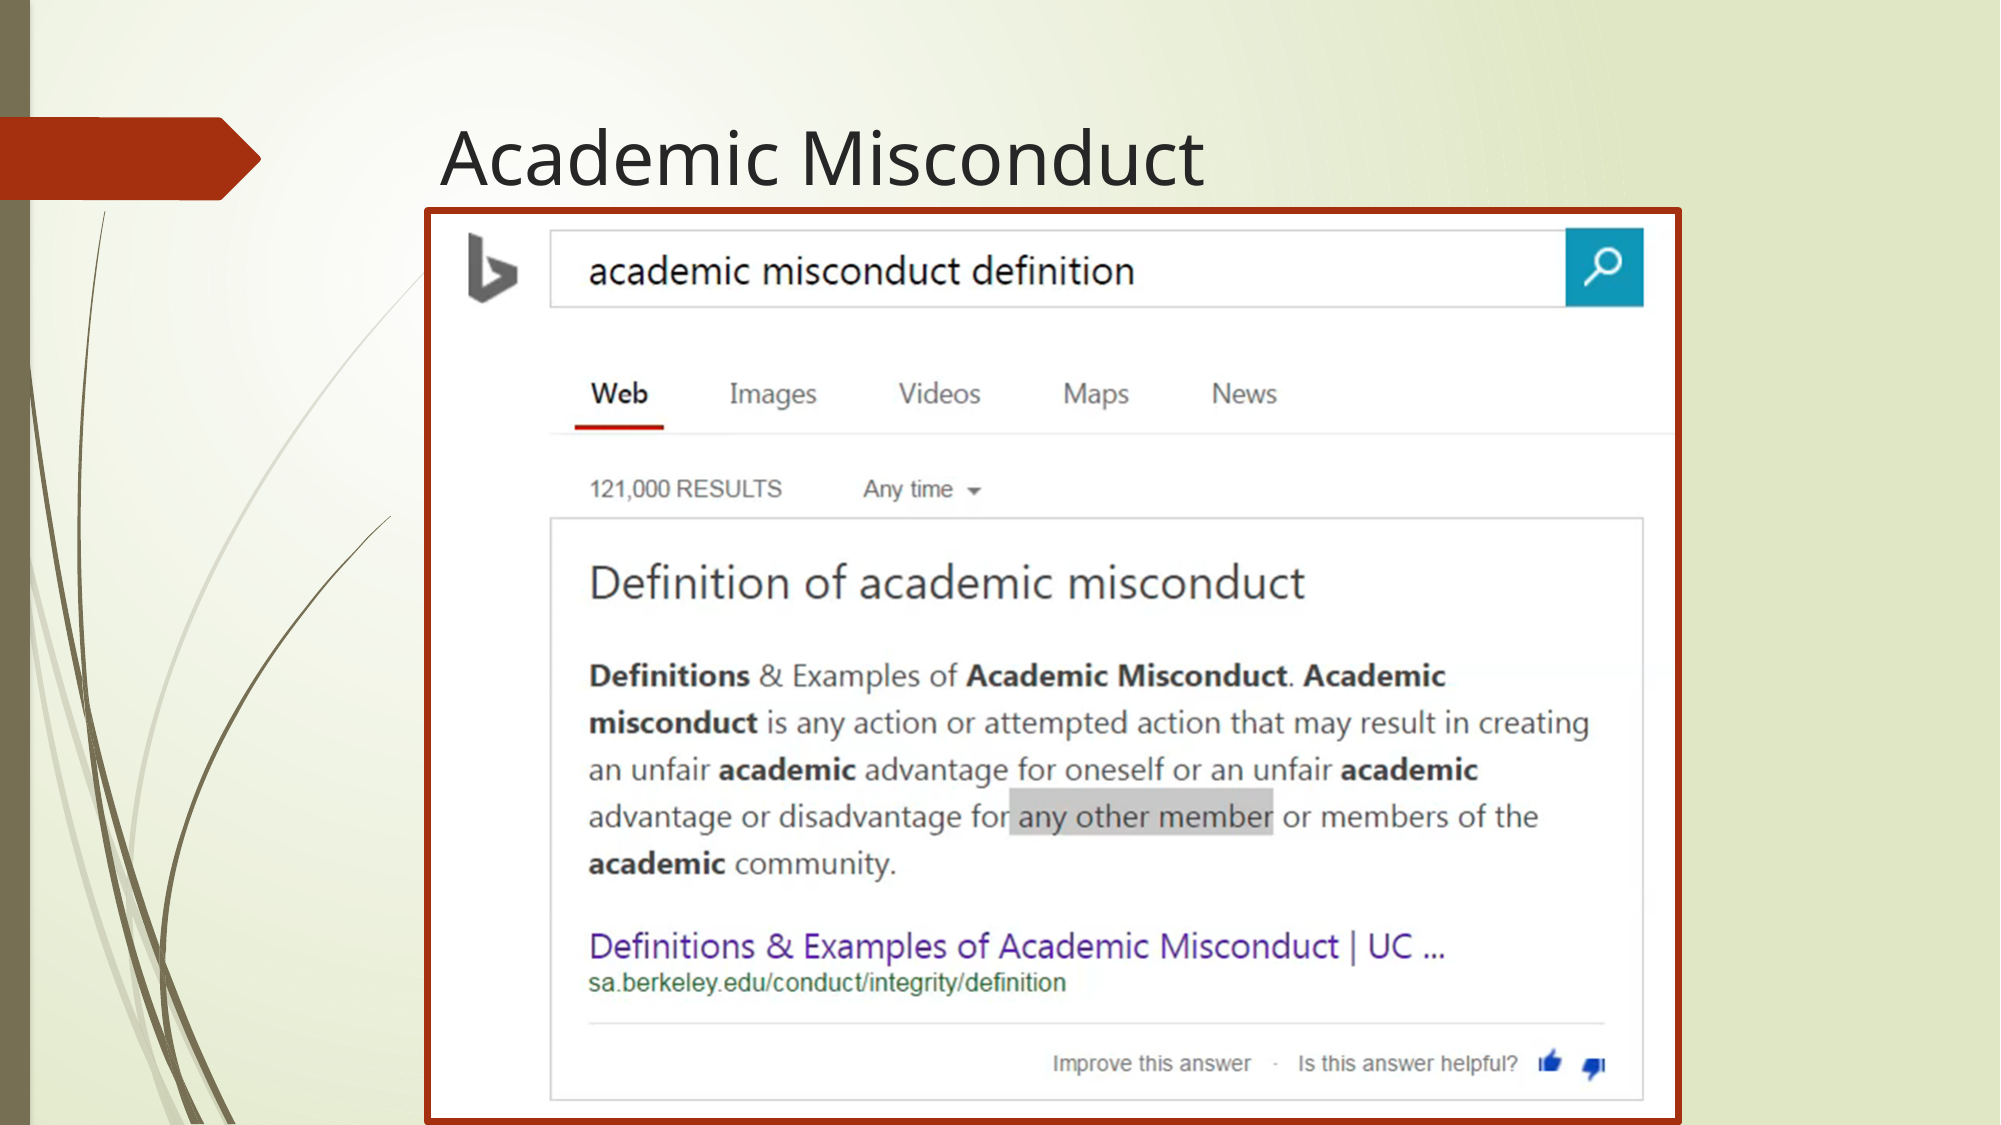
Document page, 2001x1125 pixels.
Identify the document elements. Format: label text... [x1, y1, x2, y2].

title Academic Misconduct [425, 102, 1888, 313]
picture [424, 207, 1683, 1125]
